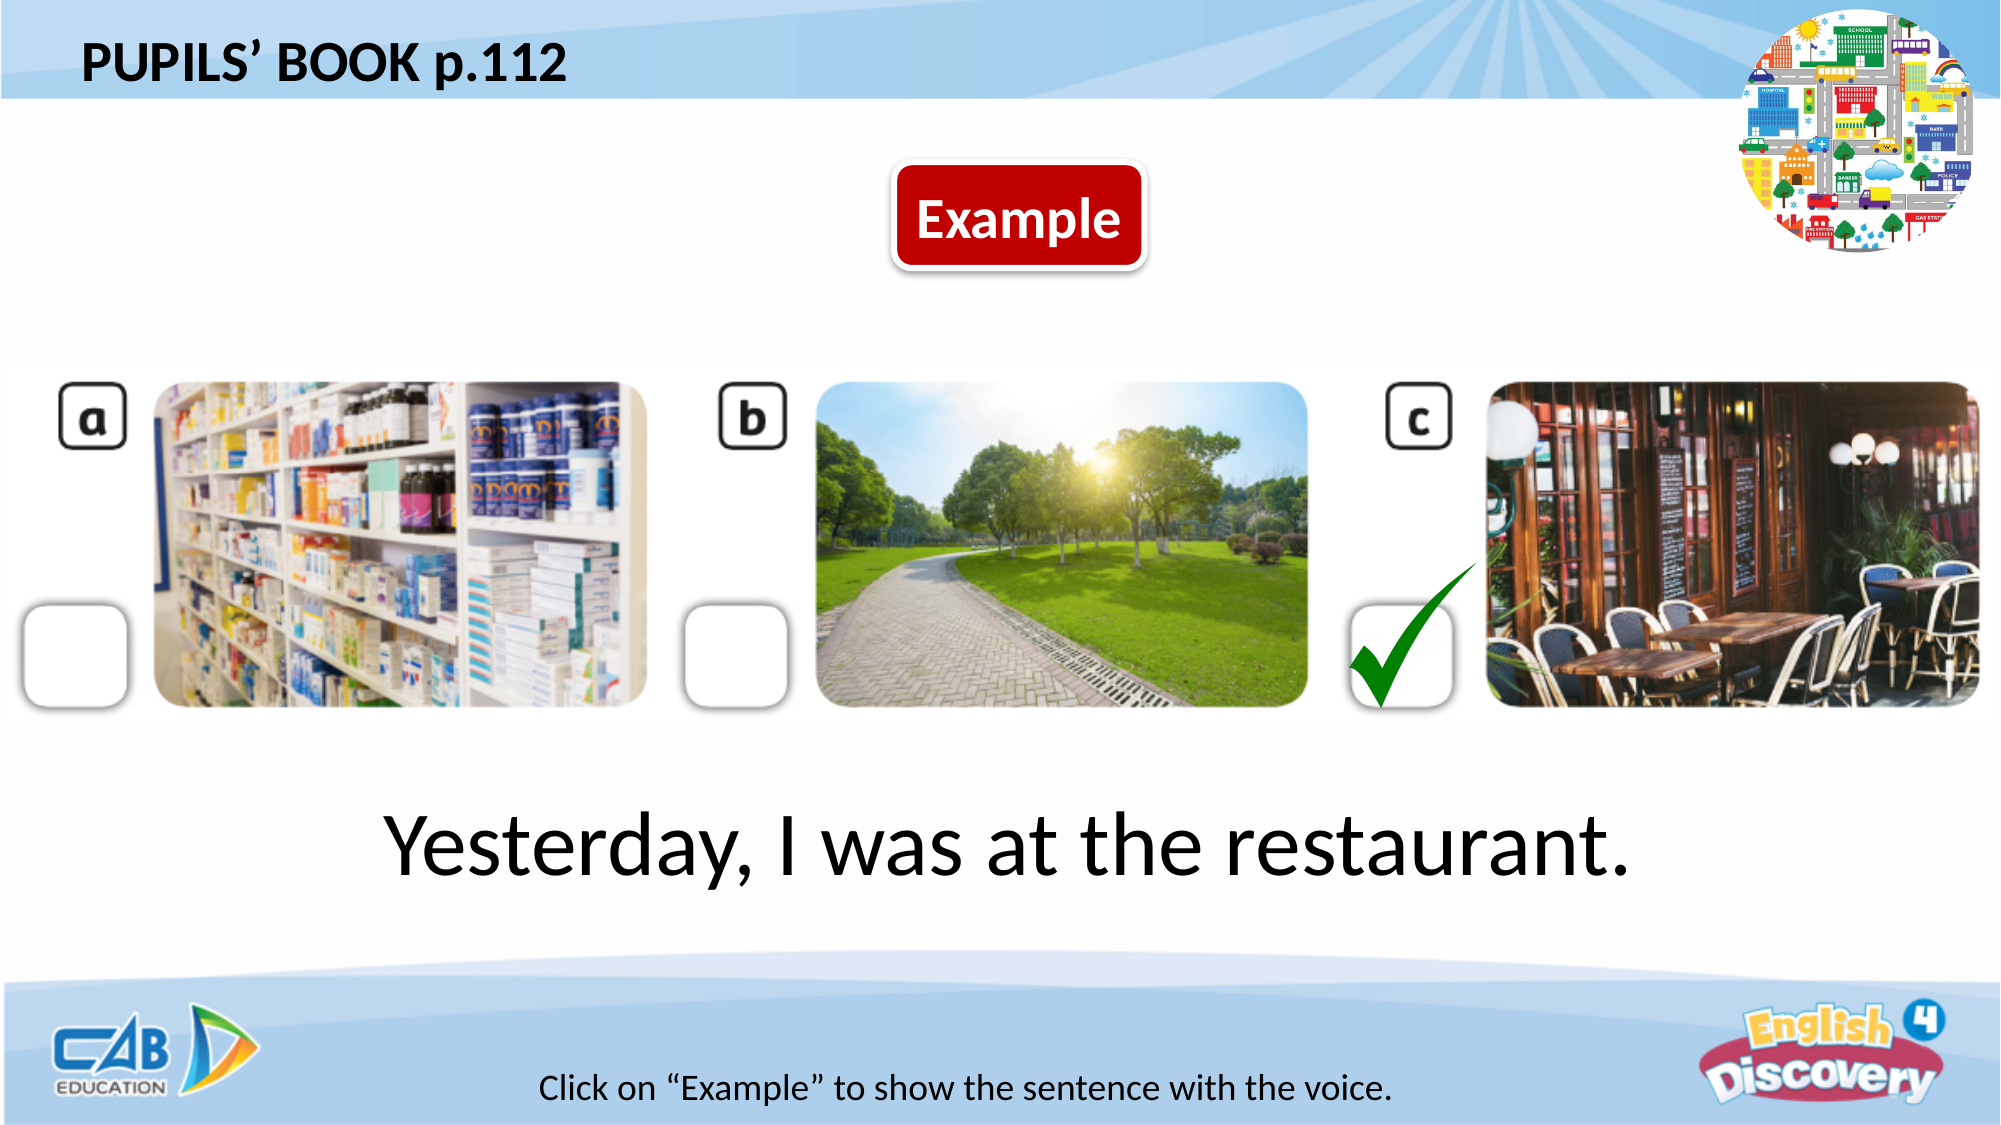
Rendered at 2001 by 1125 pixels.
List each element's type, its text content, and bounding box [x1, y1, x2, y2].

text_box Yesterday, I was at the restaurant. [368, 776, 1671, 901]
picture [0, 0, 2001, 1125]
text_box Example [894, 162, 1145, 269]
text_box Click on “Example” to show the sentence with the voice. [524, 1055, 1418, 1115]
title PUPILS’ BOOK p.112 [66, 9, 1737, 116]
